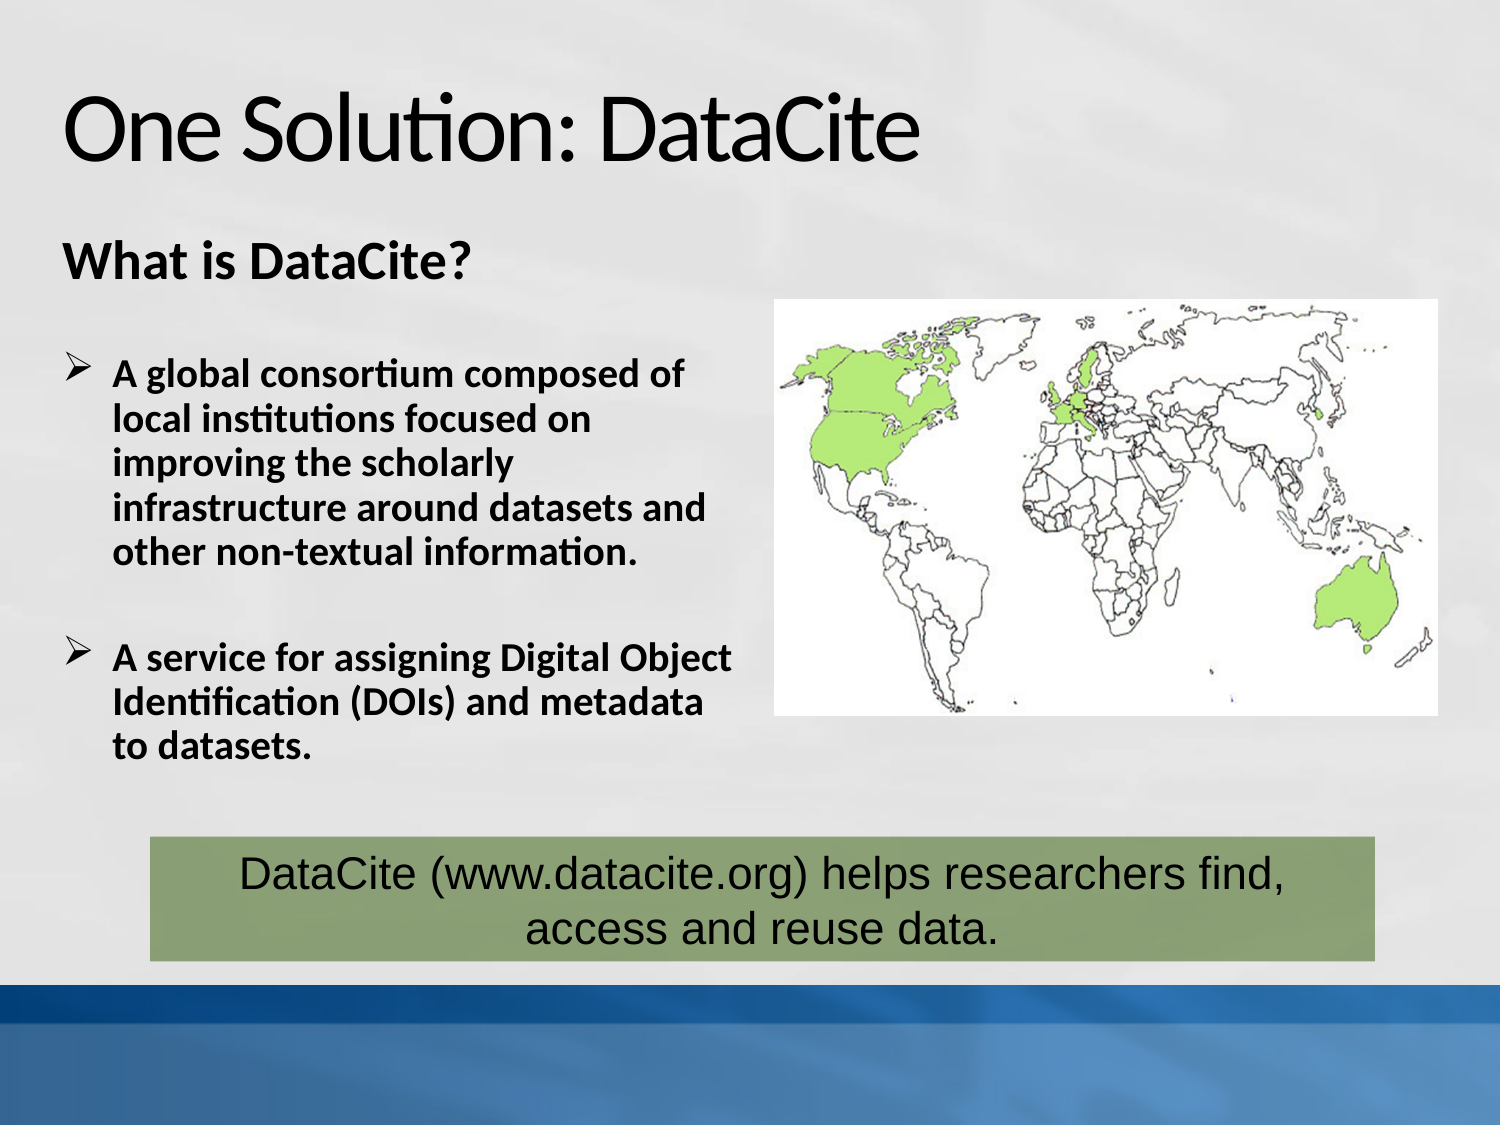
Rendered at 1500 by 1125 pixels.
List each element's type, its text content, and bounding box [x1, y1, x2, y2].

title One Solution: DataCite [62, 75, 1438, 185]
picture [0, 0, 1500, 1125]
list What is DataCite? A global consortium composed of local institutions focused on improving the scholarly infrastructure around datasets and other non-textual information. A service for assigning Digital Object Identification (DOIs) and metadata to datasets. [62, 231, 738, 775]
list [774, 299, 1438, 716]
text_box DataCite (www.datacite.org) helps researchers find, access and reuse data. [150, 836, 1375, 962]
